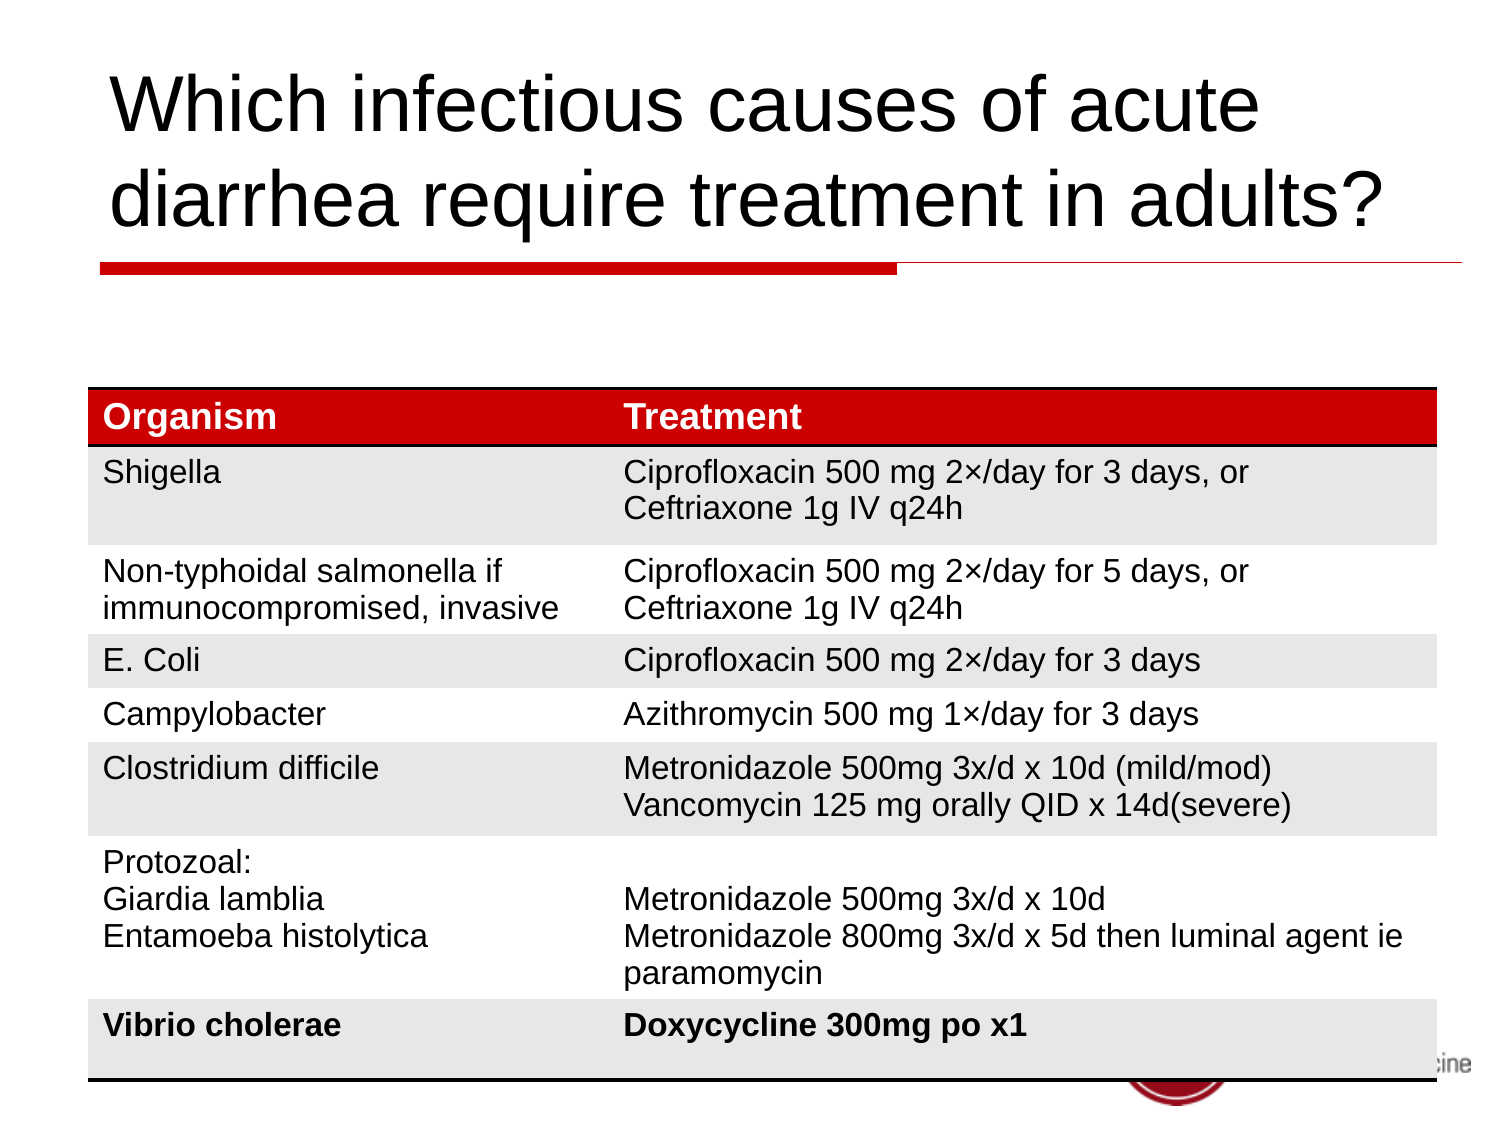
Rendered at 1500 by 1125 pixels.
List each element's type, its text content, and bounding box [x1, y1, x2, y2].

table_cell Shigella [88, 447, 608, 545]
title Which infectious causes of acute diarrhea require treatment in adults? [94, 50, 1407, 250]
table_cell Clostridium difficile [88, 742, 608, 836]
picture [1116, 985, 1471, 1106]
table_header Organism [88, 390, 608, 444]
table_cell Metronidazole 500mg 3x/d x 10d Metronidazole 800mg 3x/d x 5d then luminal agent ie paramomycin [608, 836, 1437, 999]
table_cell Non-typhoidal salmonella if immunocompromised, invasive [88, 545, 608, 634]
table_cell Protozoal: Giardia lamblia Entamoeba histolytica [88, 836, 608, 999]
table_cell Doxycycline 300mg po x1 [608, 999, 1437, 1078]
table_cell Ciprofloxacin 500 mg 2×/day for 3 days [608, 634, 1437, 688]
table_cell Azithromycin 500 mg 1×/day for 3 days [608, 688, 1437, 742]
table_header Treatment [608, 390, 1437, 444]
table_cell Ciprofloxacin 500 mg 2×/day for 5 days, or Ceftriaxone 1g IV q24h [608, 545, 1437, 634]
table_cell E. Coli [88, 634, 608, 688]
table_cell Metronidazole 500mg 3x/d x 10d (mild/mod) Vancomycin 125 mg orally QID x 14d(severe) [608, 742, 1437, 836]
table_cell Campylobacter [88, 688, 608, 742]
table_cell Vibrio cholerae [88, 999, 608, 1078]
table_cell Ciprofloxacin 500 mg 2×/day for 3 days, or Ceftriaxone 1g IV q24h [608, 447, 1437, 545]
